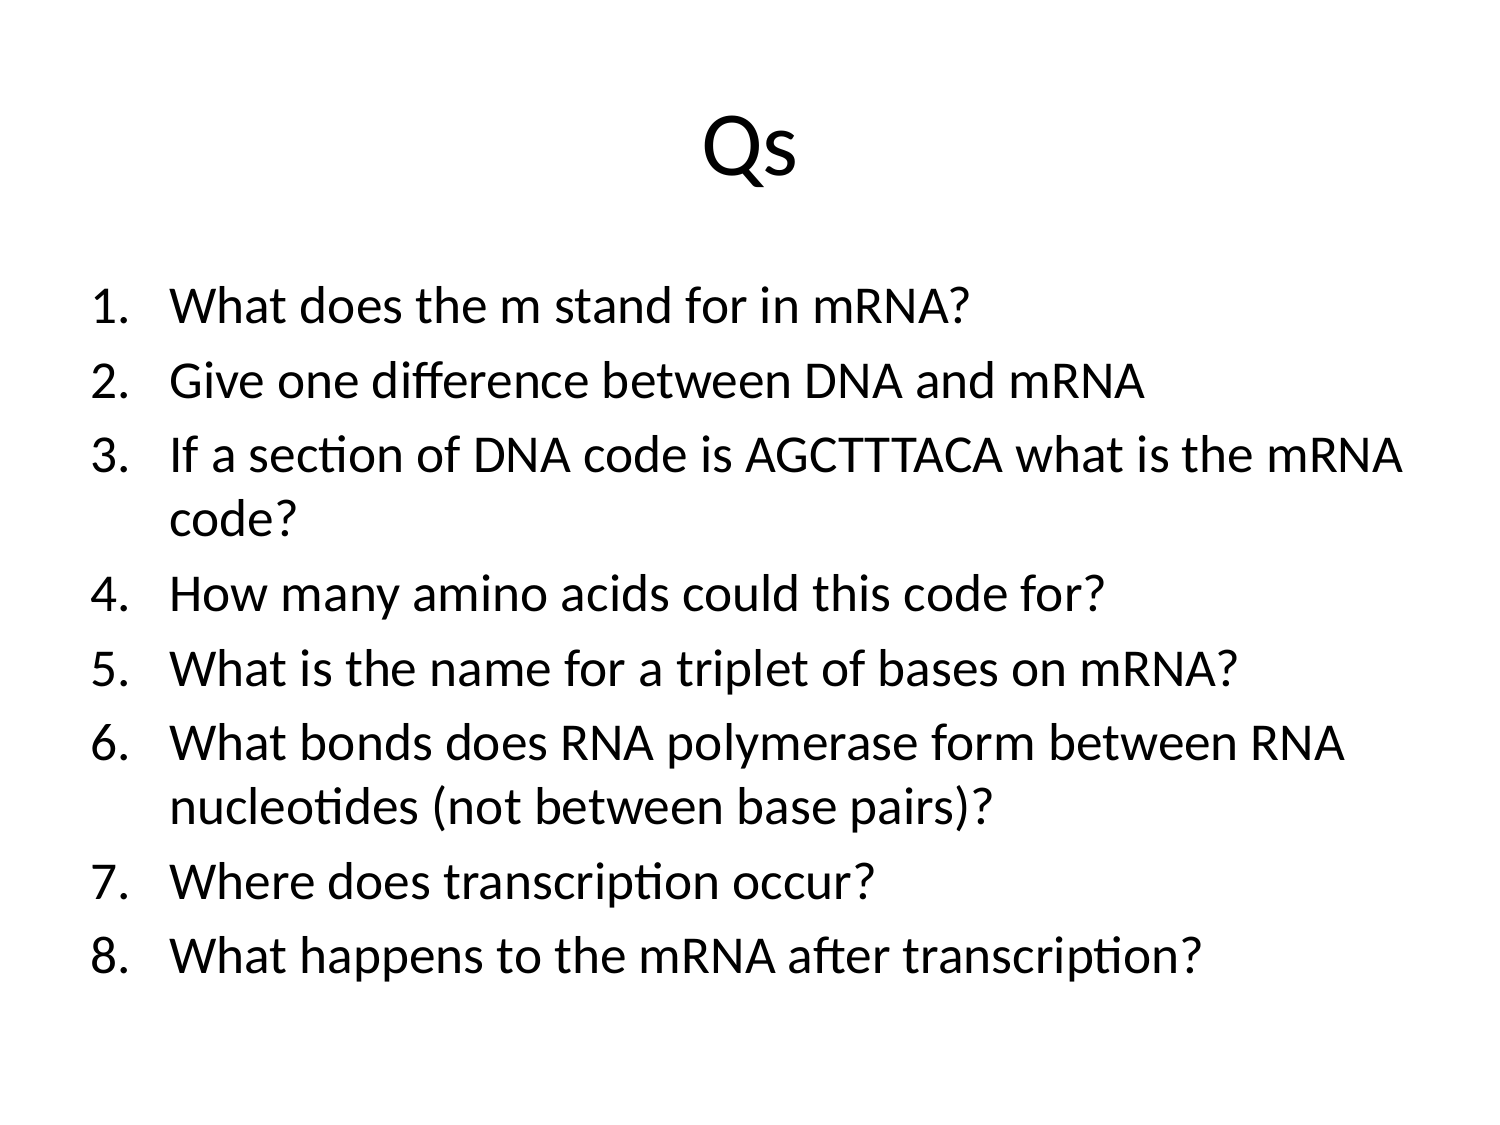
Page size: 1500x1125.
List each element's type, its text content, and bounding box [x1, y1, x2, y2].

list What does the m stand for in mRNA? Give one difference between DNA and mRNA If a section of DNA code is AGCTTTACA what is the mRNA code? How many amino acids could this code for? What is the name for a triplet of bases on mRNA? What bonds does RNA polymerase form between RNA nucleotides (not between base pairs)? Where does transcription occur? What happens to the mRNA after transcription? [75, 262, 1425, 1005]
title Qs [75, 45, 1425, 233]
